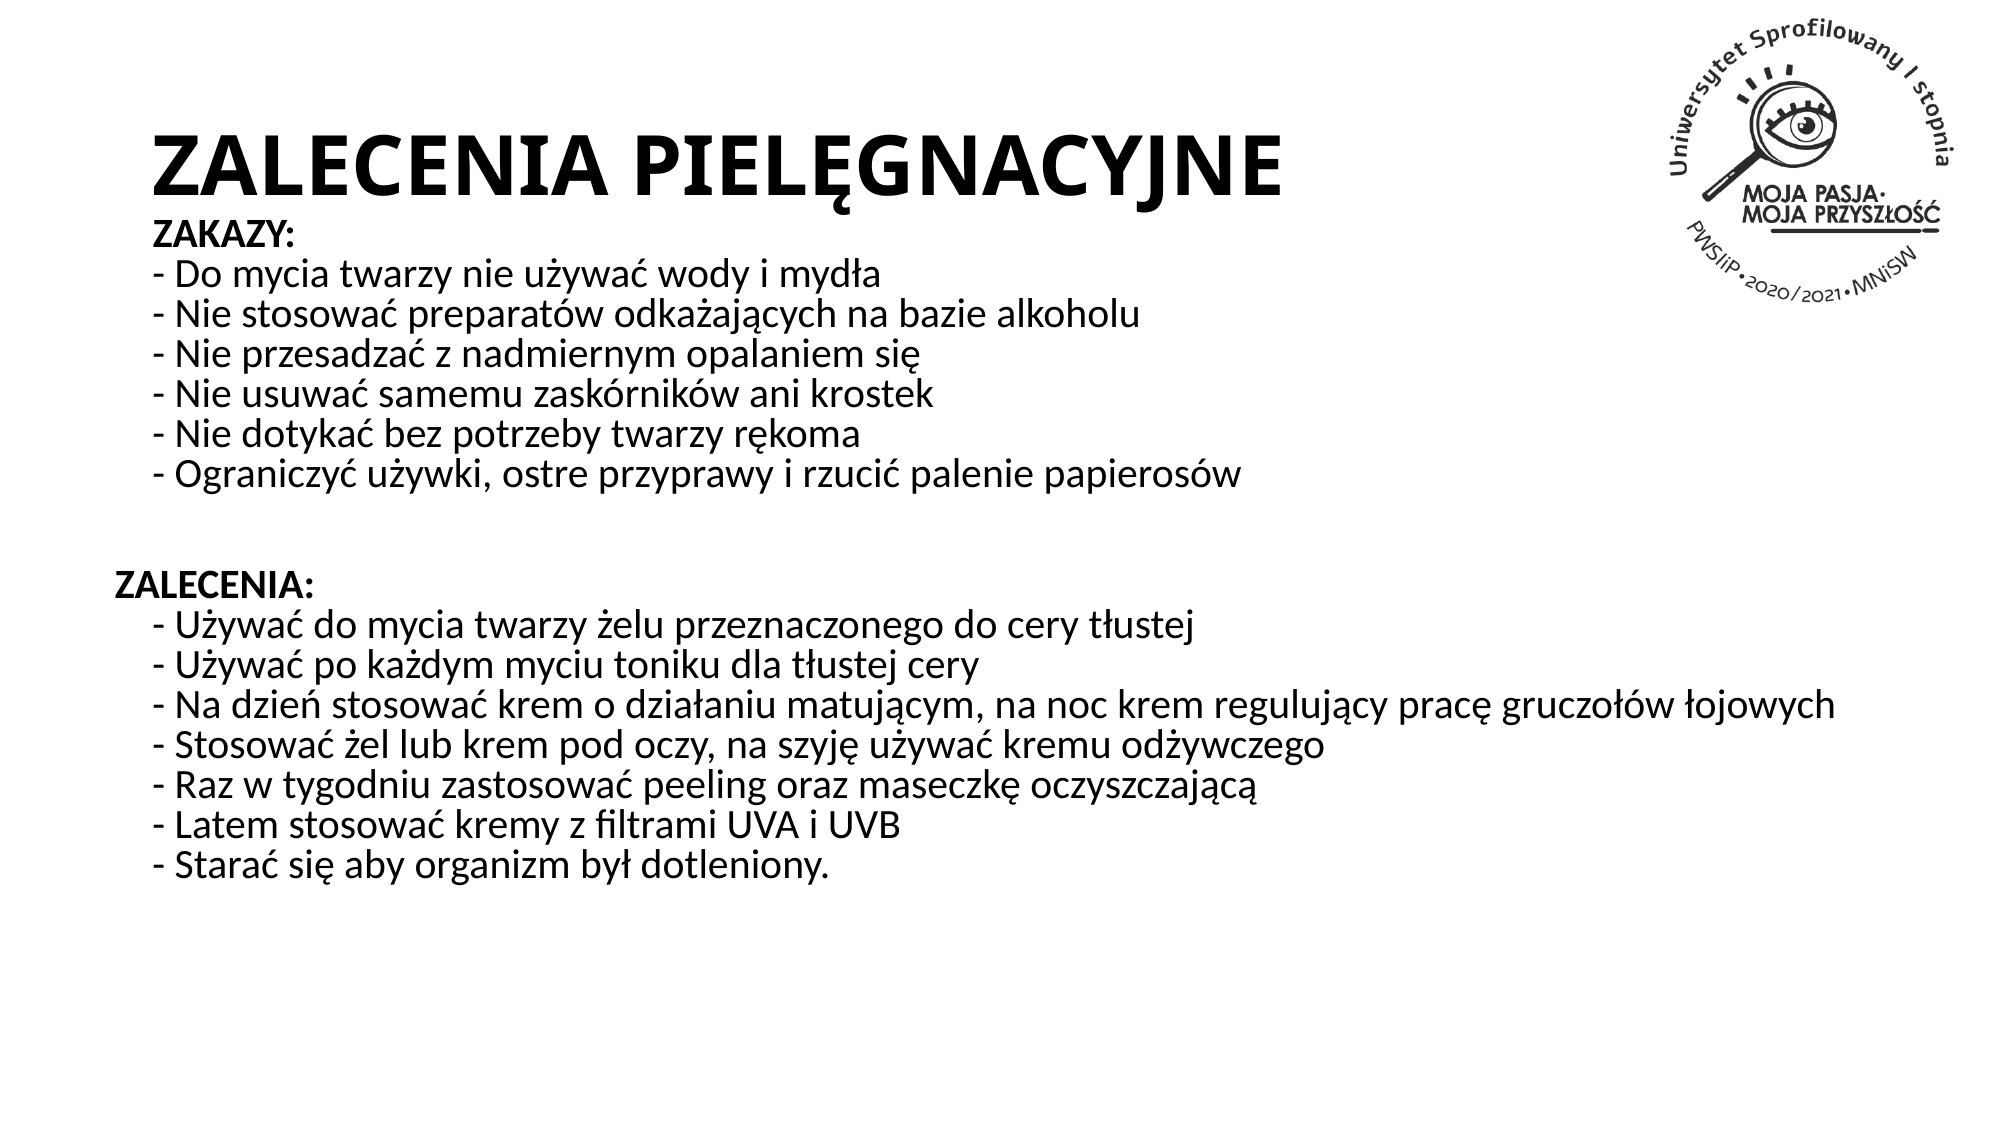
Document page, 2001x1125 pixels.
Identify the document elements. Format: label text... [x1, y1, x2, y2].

title ZALECENIA PIELĘGNACYJNE [137, 59, 1639, 208]
list ZAKAZY: - Do mycia twarzy nie używać wody i mydła - Nie stosować preparatów odkażających na bazie alkoholu - Nie przesadzać z nadmiernym opalaniem się - Nie usuwać samemu zaskórników ani krostek - Nie dotykać bez potrzeby twarzy rękoma - Ograniczyć używki, ostre przyprawy i rzucić palenie papierosów ZALECENIA: - Używać do mycia twarzy żelu przeznaczonego do cery tłustej - Używać po każdym myciu toniku dla tłustej cery - Na dzień stosować krem o działaniu matującym, na noc krem regulujący pracę gruczołów łojowych - Stosować żel lub krem pod oczy, na szyję używać kremu odżywczego - Raz w tygodniu zastosować peeling oraz maseczkę oczyszczającą - Latem stosować kremy z filtrami UVA i UVB - Starać się aby organizm był dotleniony. [99, 208, 1900, 1083]
picture [1639, 0, 1978, 322]
